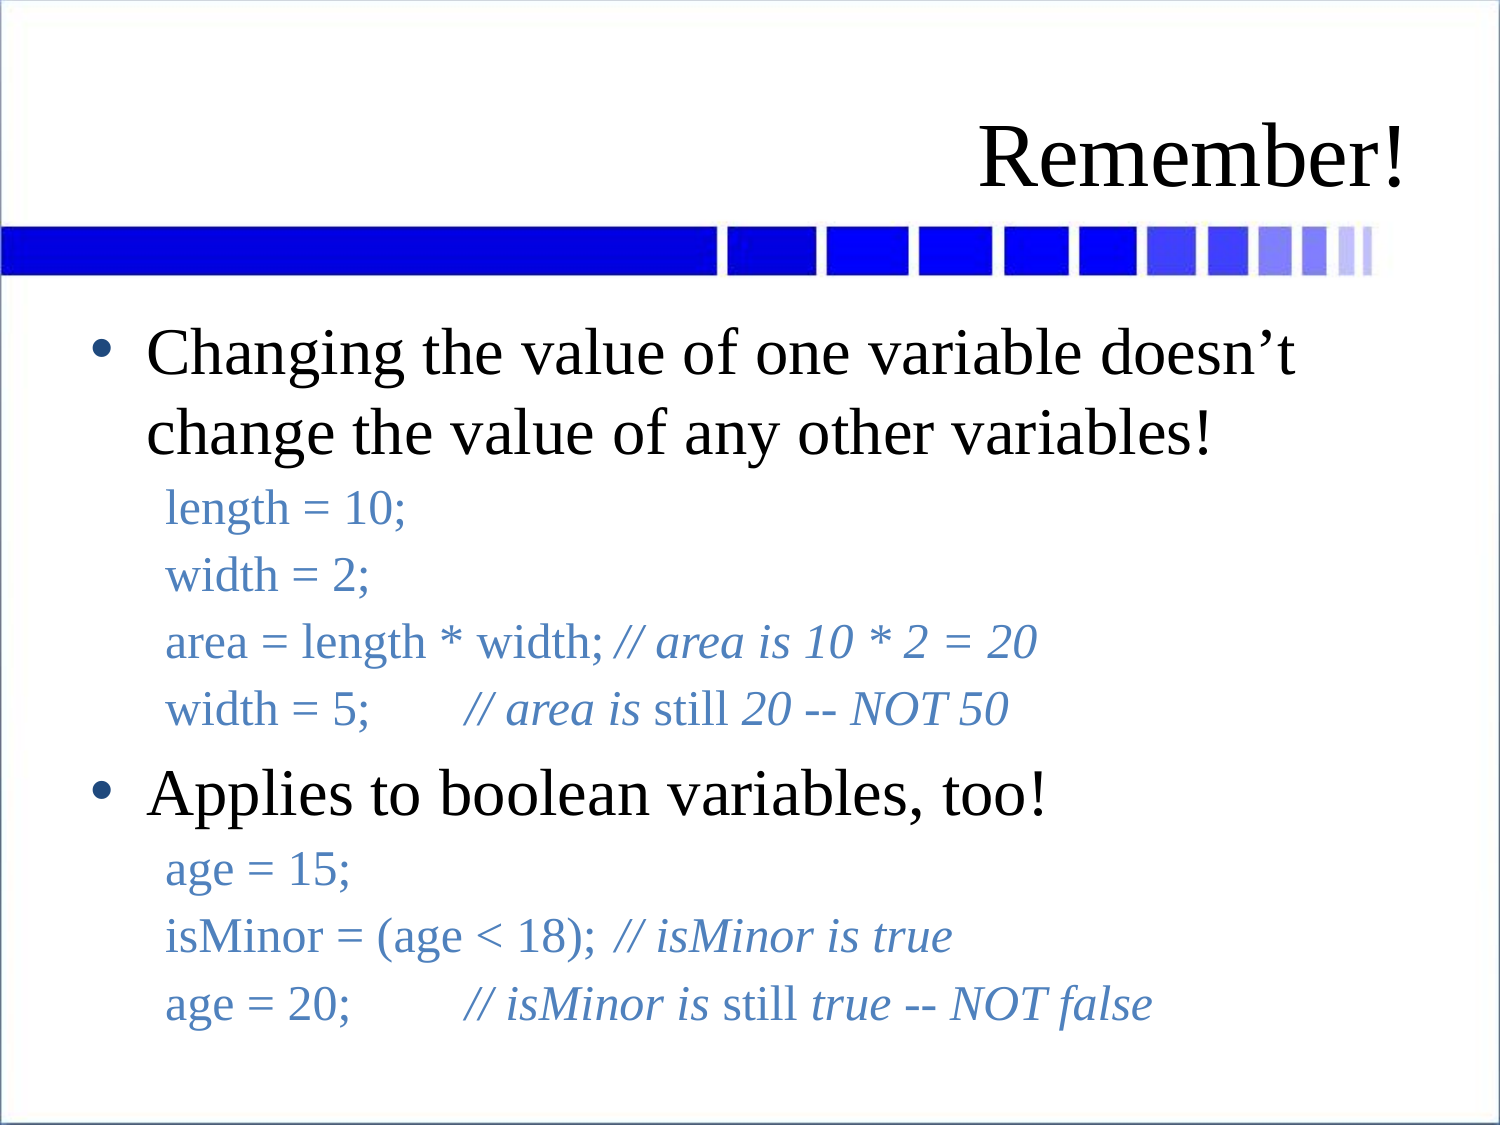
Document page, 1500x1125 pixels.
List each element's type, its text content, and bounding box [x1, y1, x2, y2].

list Changing the value of one variable doesn’t change the value of any other variables! length = 10; width = 2; area = length * width; // area is 10 * 2 = 20 width = 5; // area is still 20 -- NOT 50 Applies to boolean variables, too! age = 15; isMinor = (age < 18); // isMinor is true age = 20; // isMinor is still true -- NOT false [74, 299, 1426, 1063]
picture [0, 0, 1500, 1125]
title Remember! [74, 44, 1426, 213]
